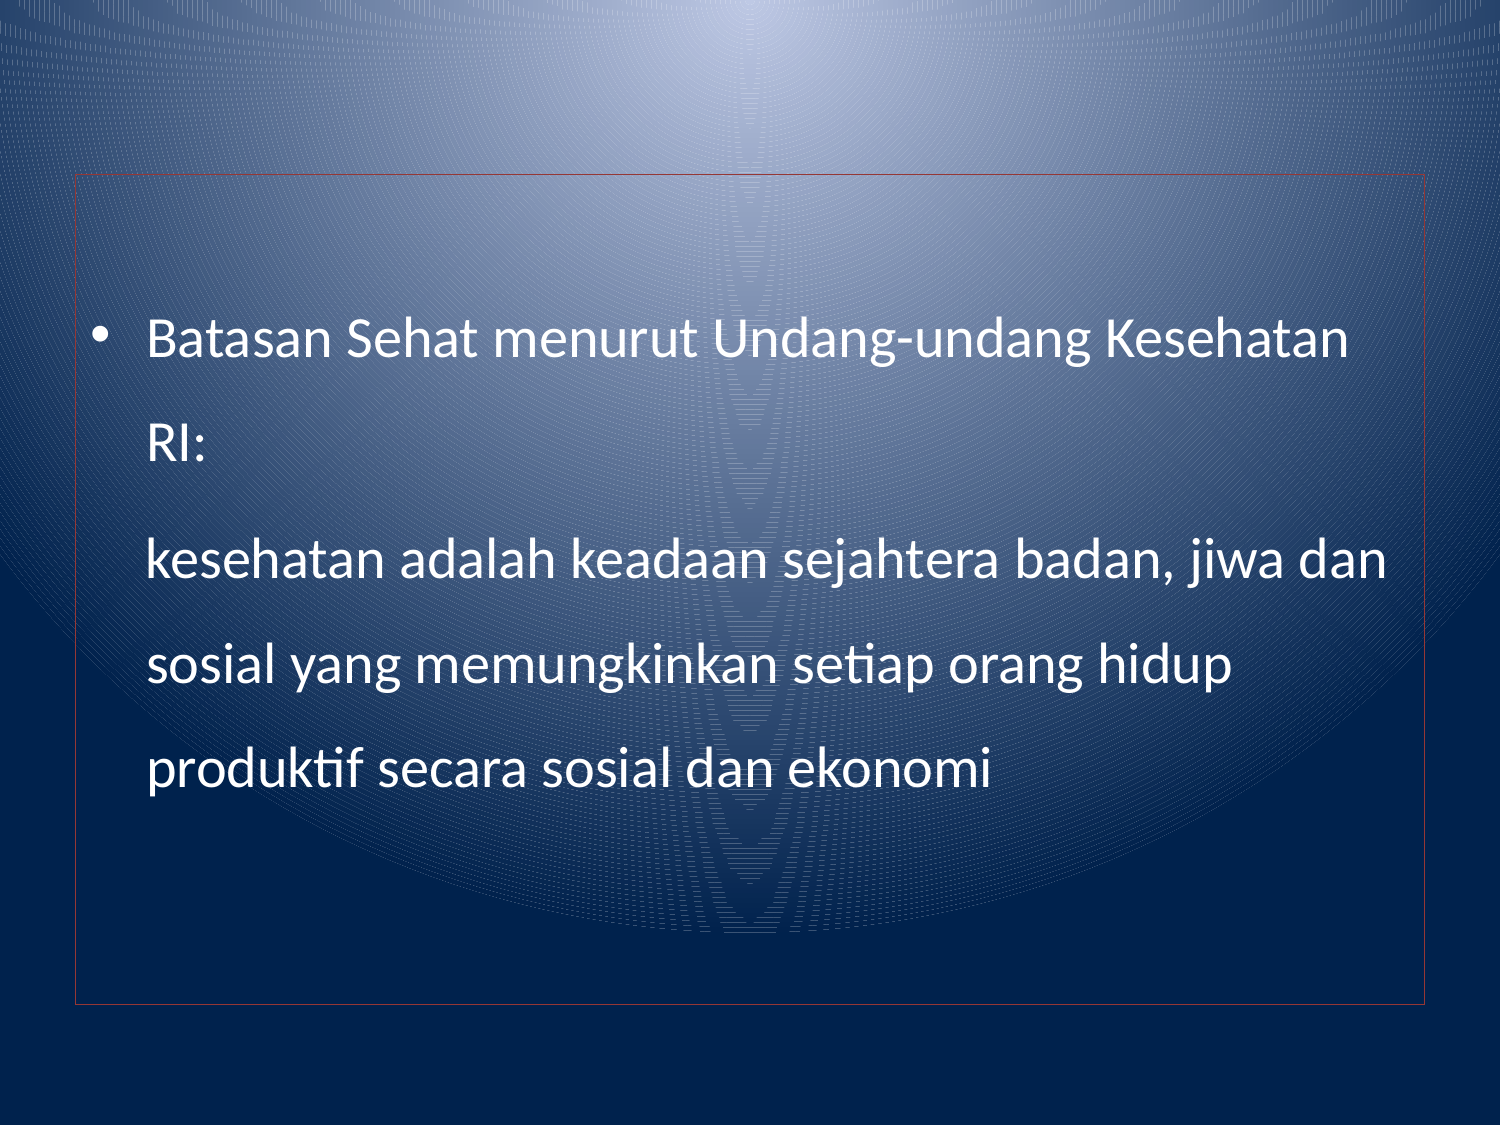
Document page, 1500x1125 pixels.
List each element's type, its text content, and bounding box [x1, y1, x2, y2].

list Batasan Sehat menurut Undang-undang Kesehatan RI: kesehatan adalah keadaan sejahtera badan, jiwa dan sosial yang memungkinkan setiap orang hidup produktif secara sosial dan ekonomi [75, 174, 1425, 1005]
